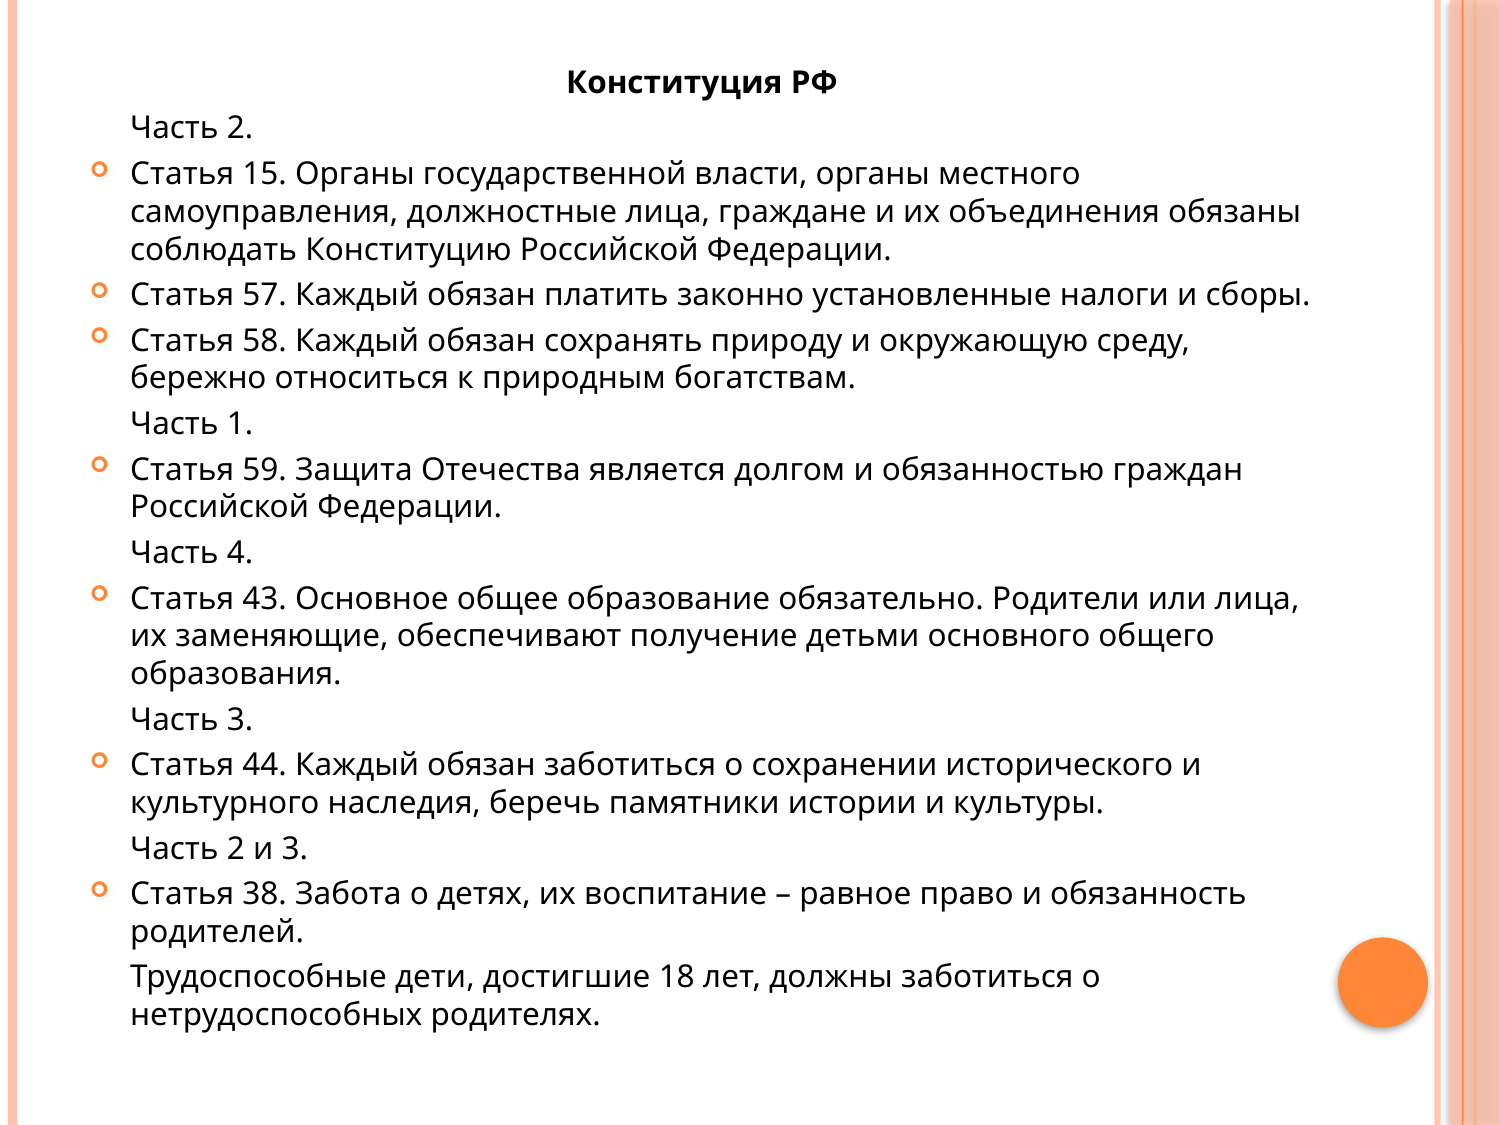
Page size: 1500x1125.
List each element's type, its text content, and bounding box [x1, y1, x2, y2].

list Конституция РФ Часть 2. Статья 15. Органы государственной власти, органы местного самоуправления, должностные лица, граждане и их объединения обязаны соблюдать Конституцию Российской Федерации. Статья 57. Каждый обязан платить законно установленные налоги и сборы. Статья 58. Каждый обязан сохранять природу и окружающую среду, бережно относиться к природным богатствам. Часть 1. Статья 59. Защита Отечества является долгом и обязанностью граждан Российской Федерации. Часть 4. Статья 43. Основное общее образование обязательно. Родители или лица, их заменяющие, обеспечивают получение детьми основного общего образования. Часть 3. Статья 44. Каждый обязан заботиться о сохранении исторического и культурного наследия, беречь памятники истории и культуры. Часть 2 и 3. Статья 38. Забота о детях, их воспитание – равное право и обязанность родителей. Трудоспособные дети, достигшие 18 лет, должны заботиться о нетрудоспособных родителях. [75, 54, 1329, 1062]
